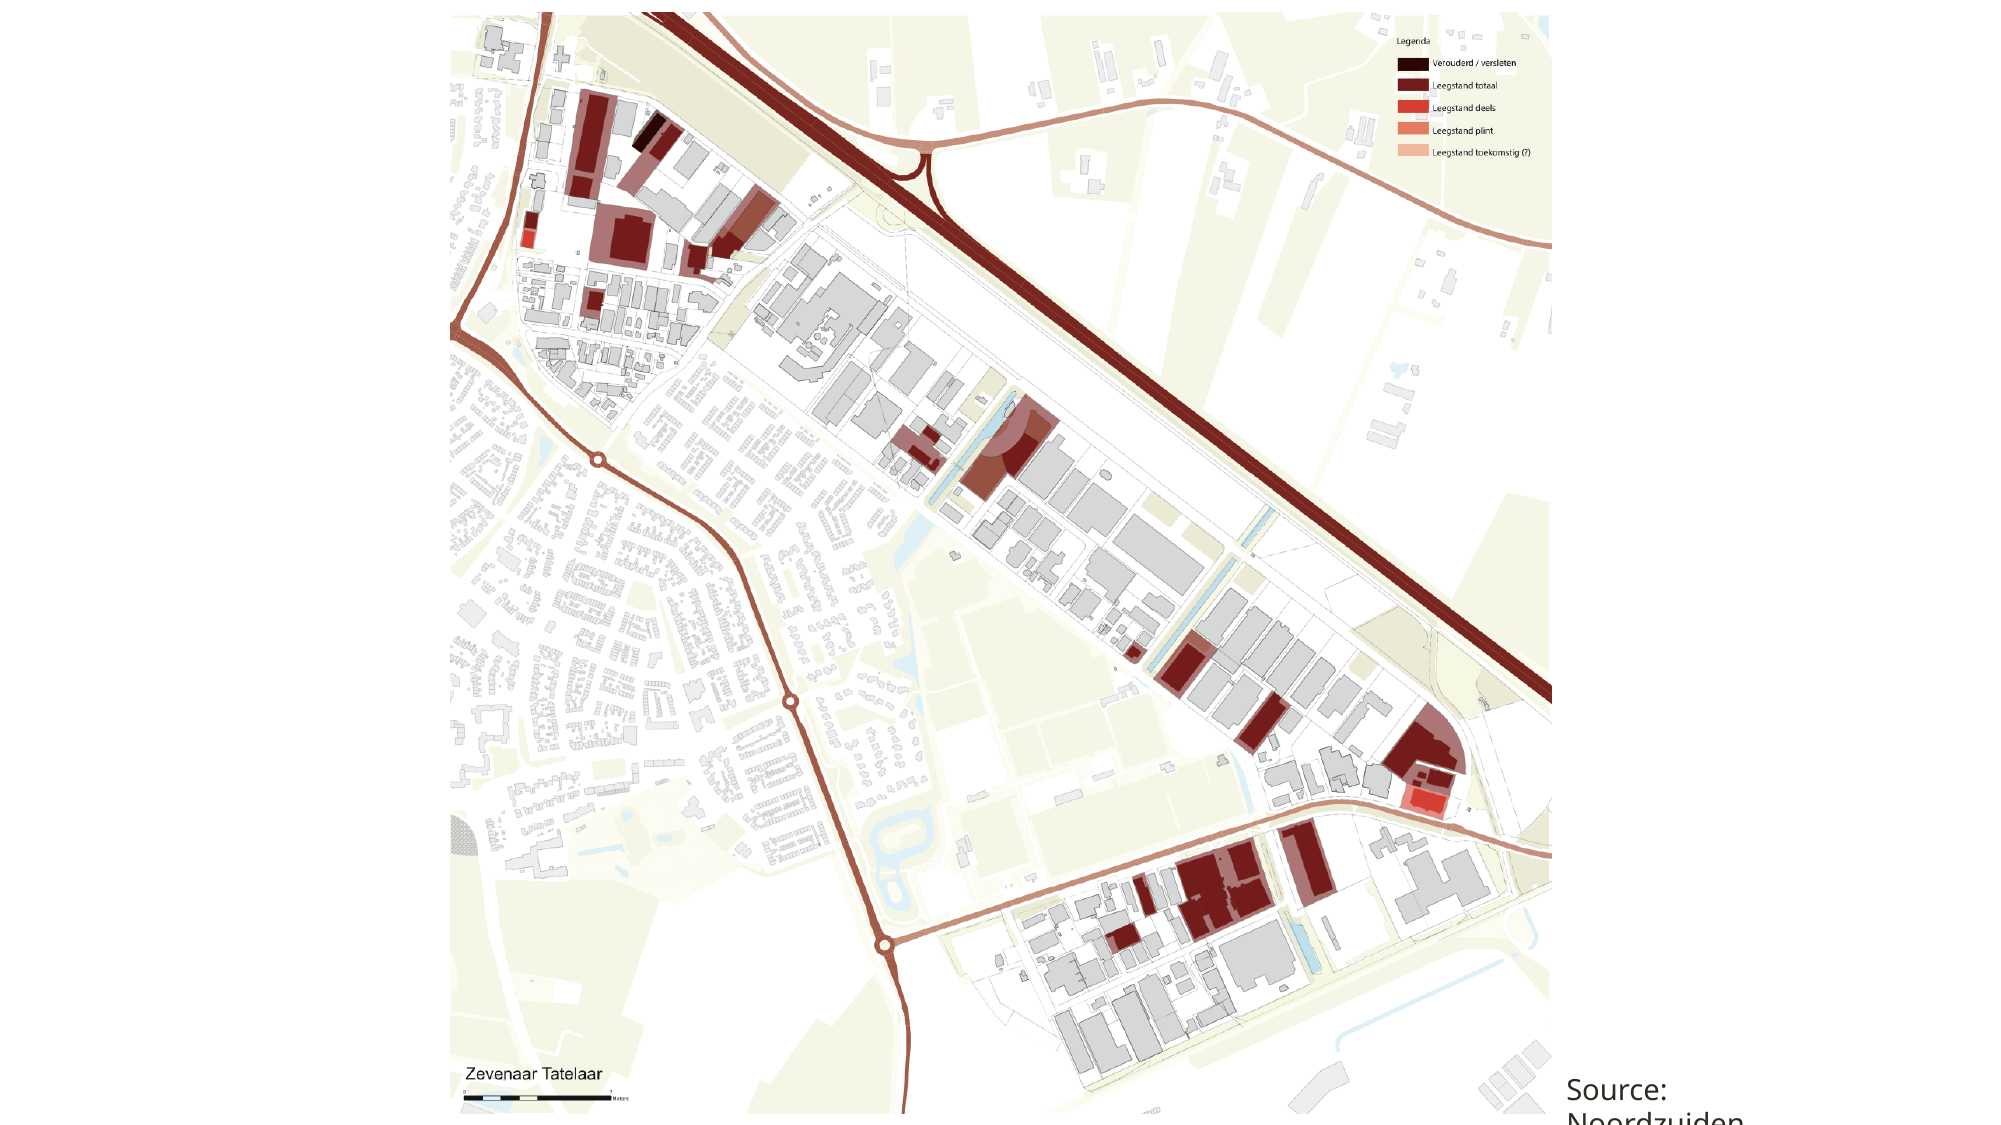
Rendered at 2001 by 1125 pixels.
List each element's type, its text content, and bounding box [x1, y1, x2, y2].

text_box Source: Noordzuiden [1551, 1063, 1862, 1125]
picture [449, 12, 1552, 1115]
